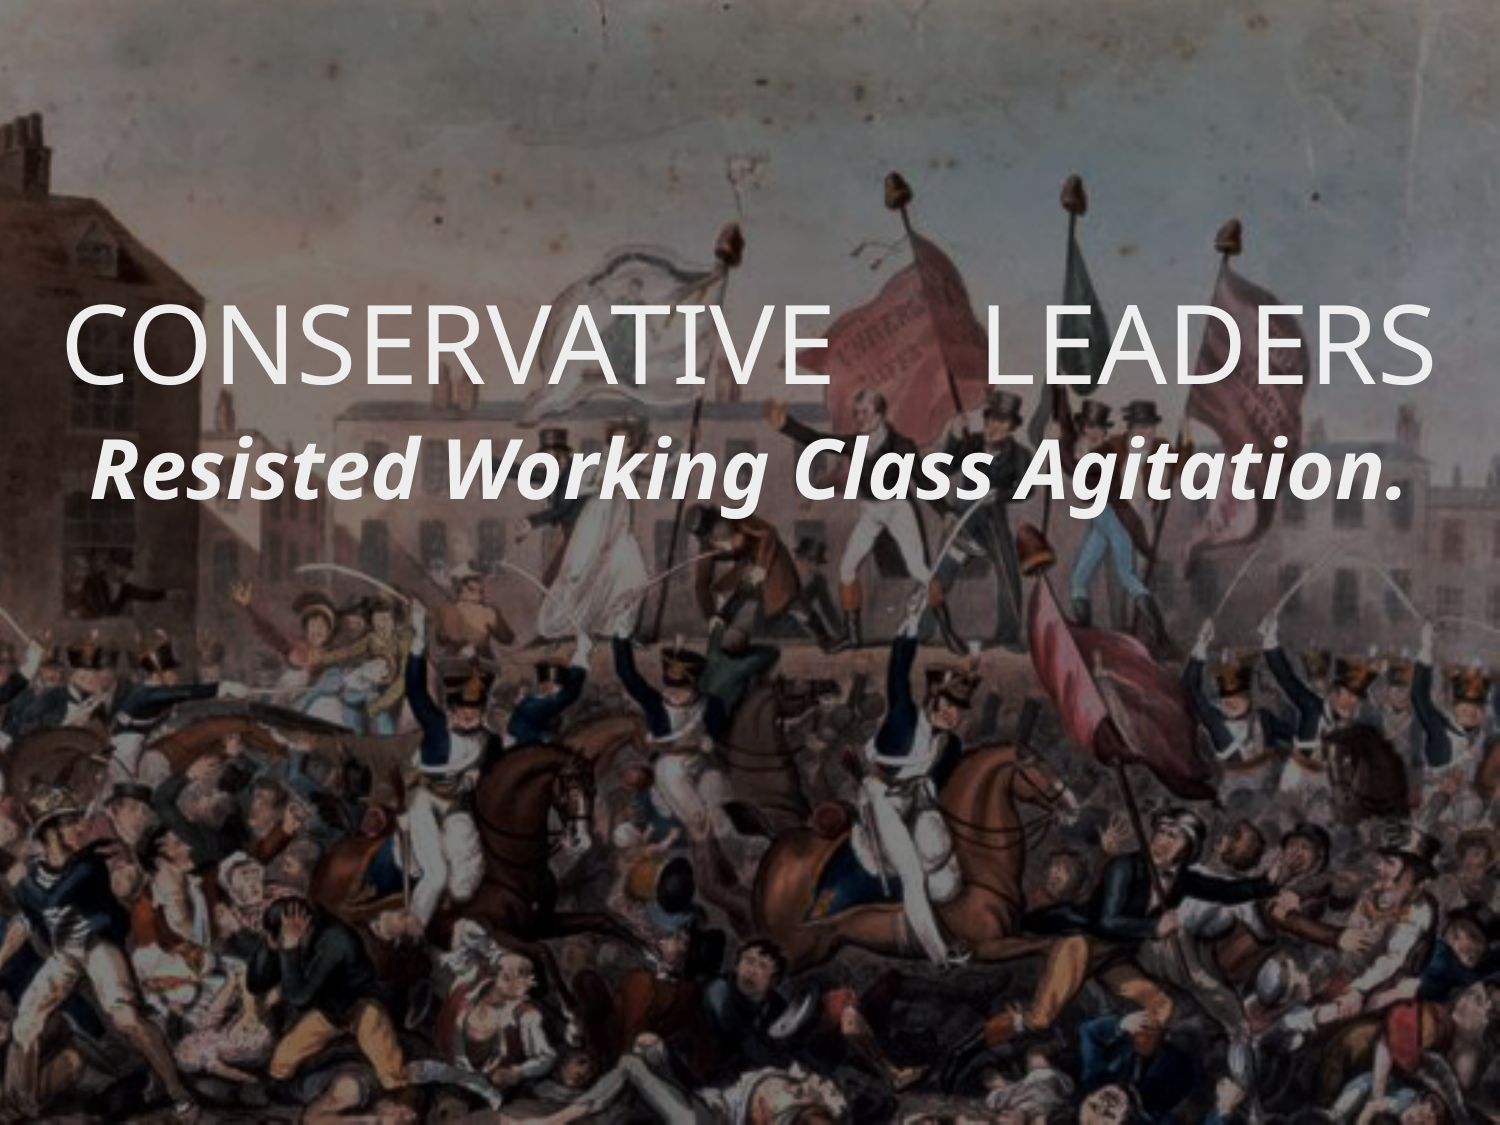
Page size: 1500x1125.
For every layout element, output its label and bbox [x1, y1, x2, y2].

list [0, 0, 1500, 1125]
